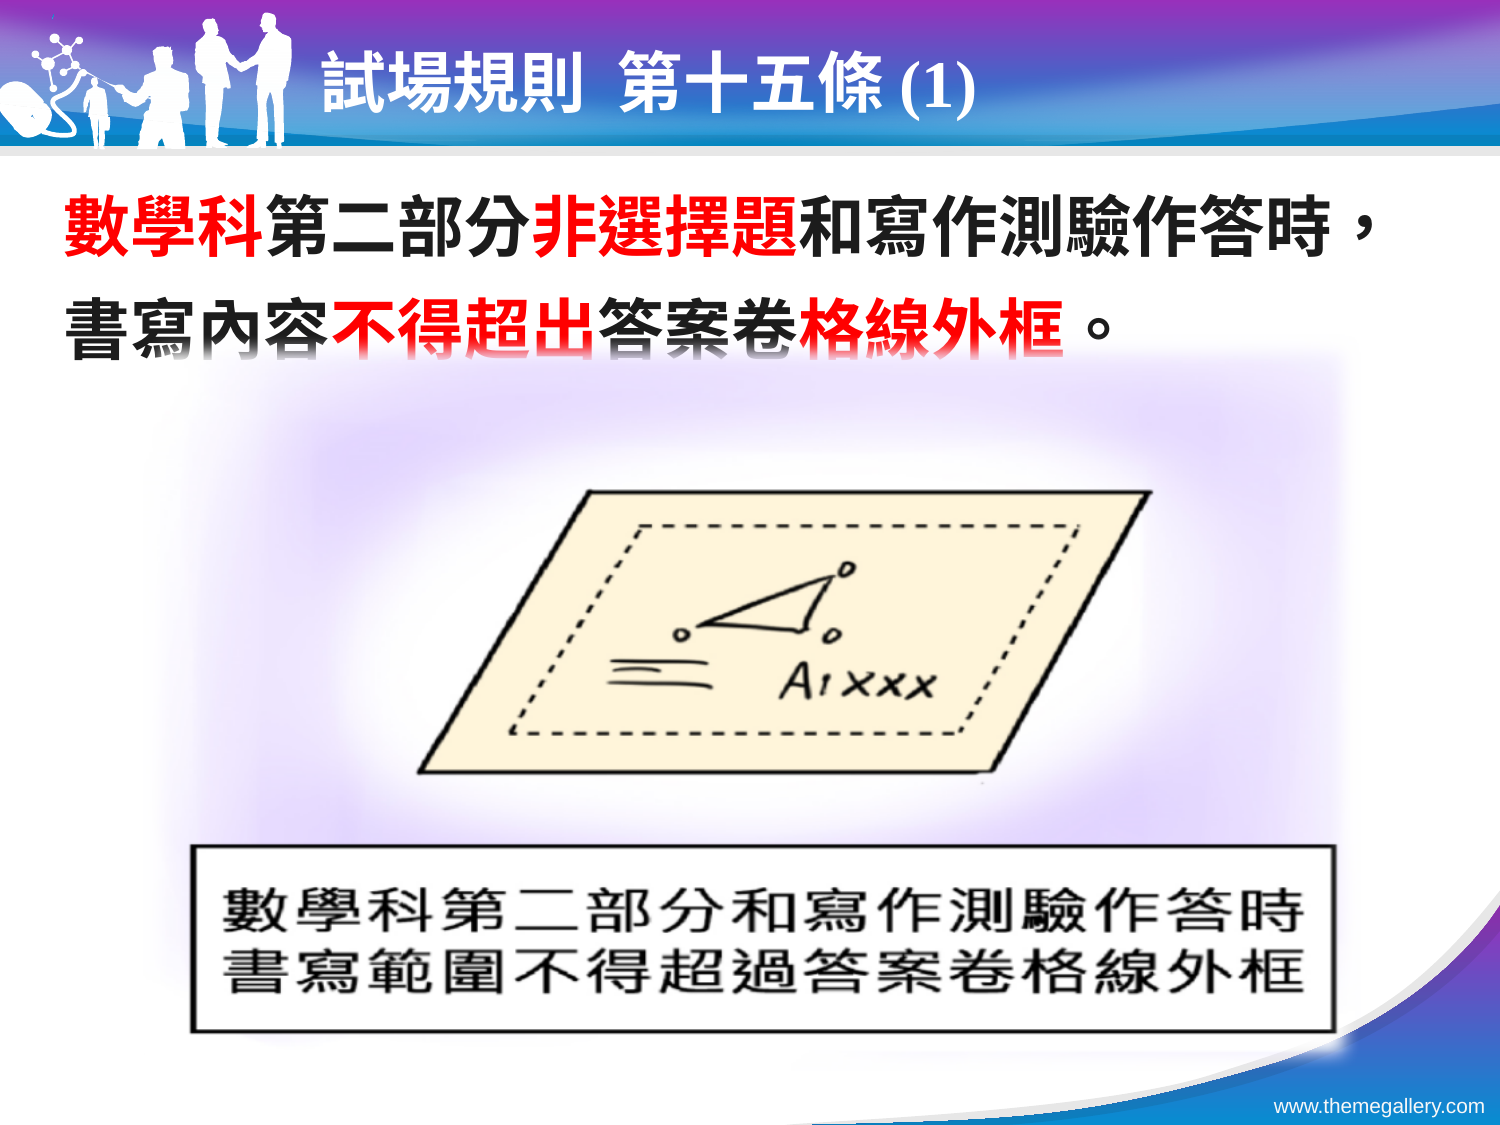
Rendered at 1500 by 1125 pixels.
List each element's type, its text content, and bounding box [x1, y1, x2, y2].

text_box 試場規則 第十五條(1) [304, 33, 993, 129]
text_box 數學科第二部分非選擇題和寫作測驗作答時， 書寫內容不得超出答案卷格線外框。 [49, 153, 1431, 376]
picture [143, 333, 1361, 1072]
picture [0, 0, 1500, 153]
